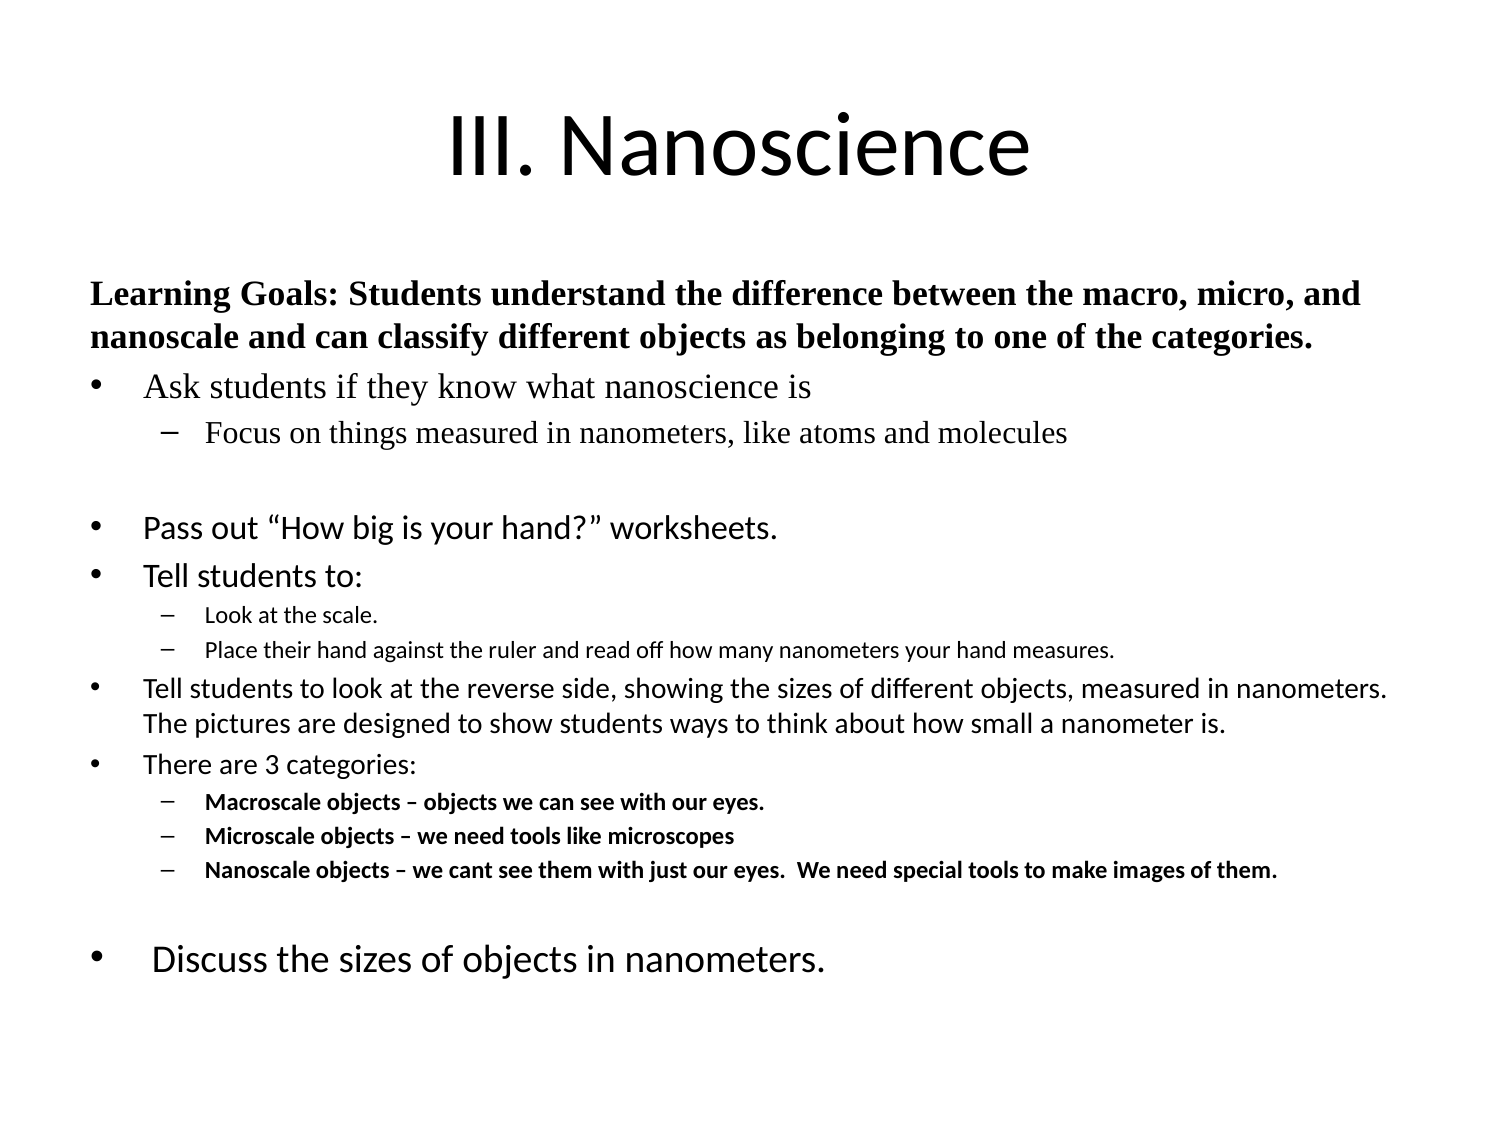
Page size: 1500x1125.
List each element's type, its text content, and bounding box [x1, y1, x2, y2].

title III. Nanoscience [75, 45, 1425, 233]
list Learning Goals: Students understand the difference between the macro, micro, and nanoscale and can classify different objects as belonging to one of the categories. Ask students if they know what nanoscience is Focus on things measured in nanometers, like atoms and molecules Pass out “How big is your hand?” worksheets. Tell students to: Look at the scale. Place their hand against the ruler and read off how many nanometers your hand measures. Tell students to look at the reverse side, showing the sizes of different objects, measured in nanometers. The pictures are designed to show students ways to think about how small a nanometer is. There are 3 categories: Macroscale objects – objects we can see with our eyes. Microscale objects – we need tools like microscopes Nanoscale objects – we cant see them with just our eyes. We need special tools to make images of them. Discuss the sizes of objects in nanometers. [75, 262, 1425, 1005]
